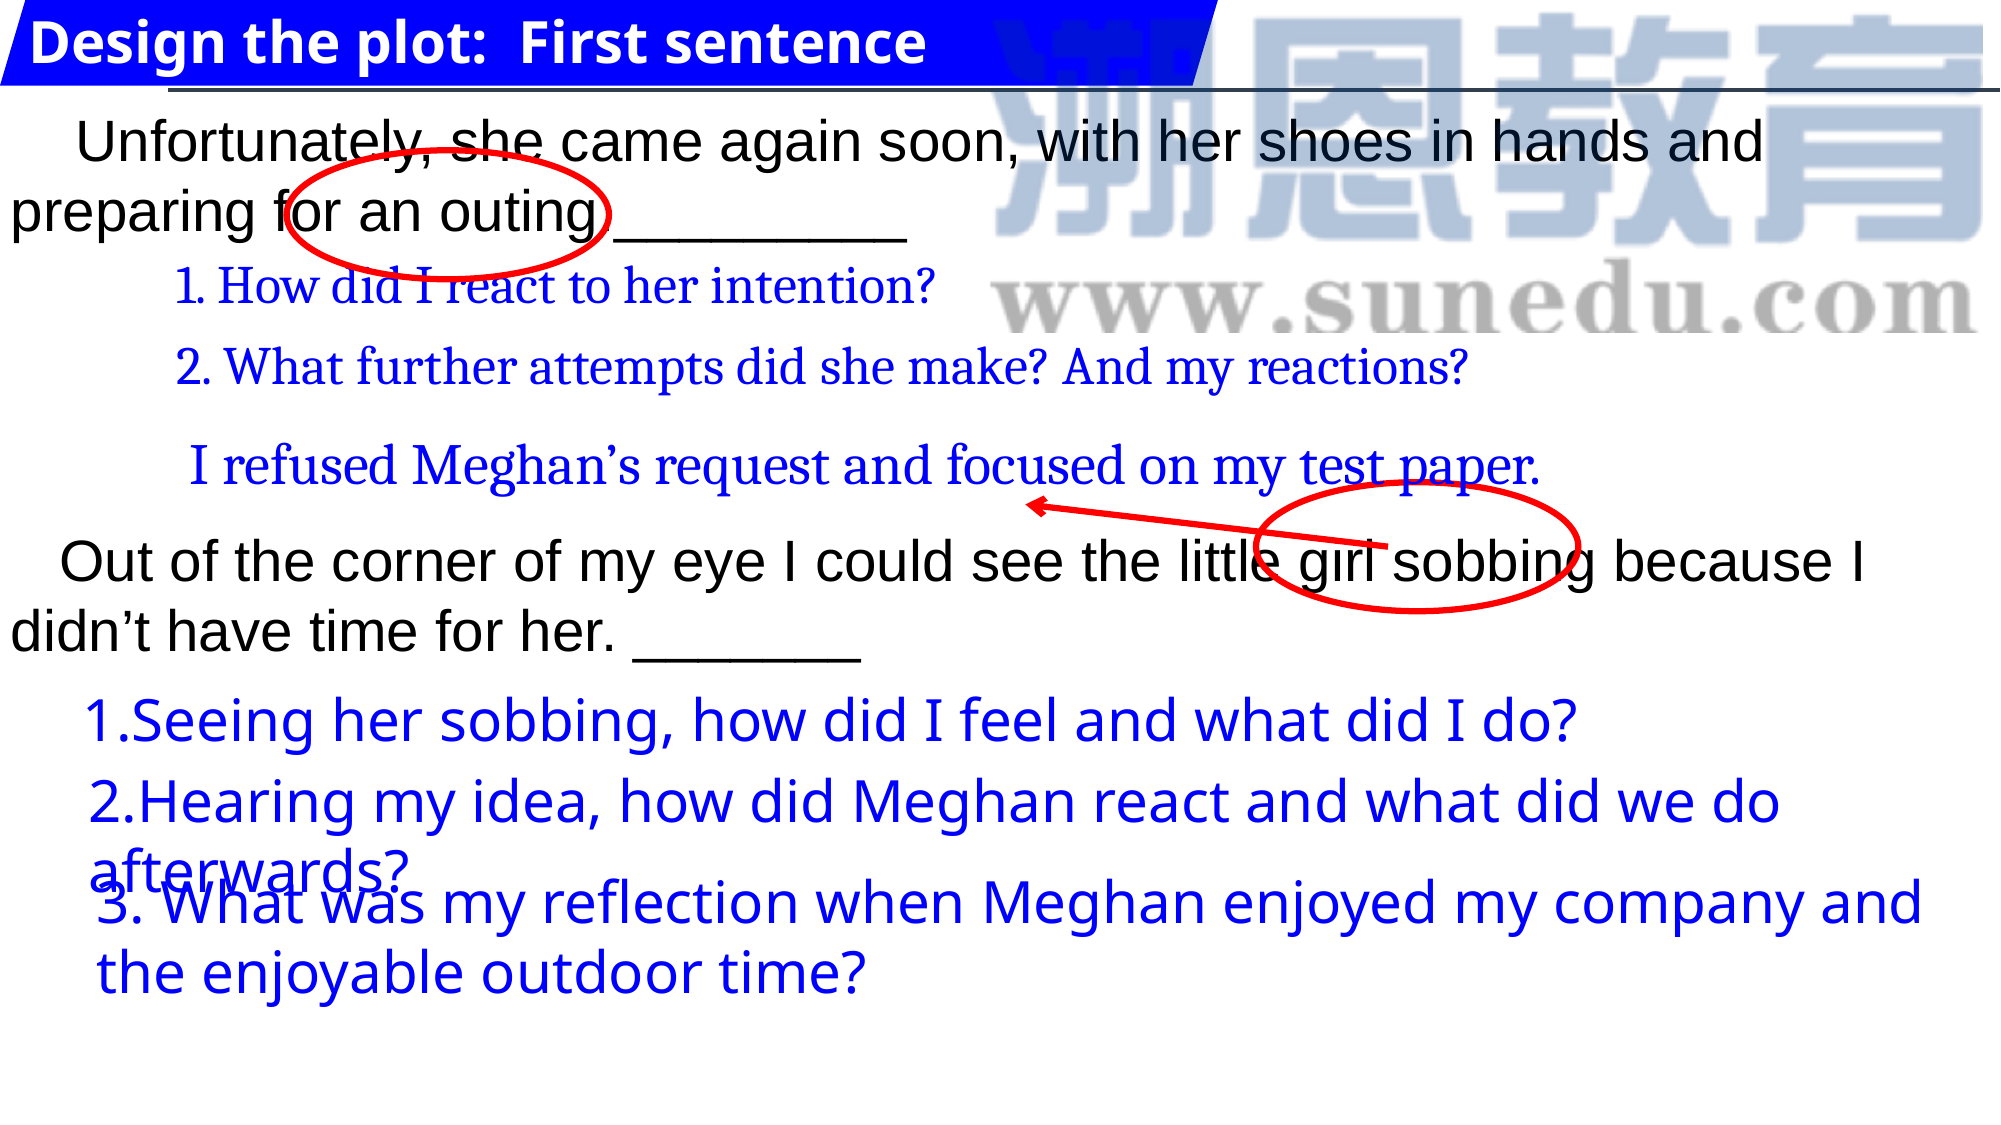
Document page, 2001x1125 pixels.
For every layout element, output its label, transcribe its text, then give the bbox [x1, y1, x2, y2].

text_box [0, 37, 987, 87]
text_box 1.Seeing her sobbing, how did I feel and what did I do? [68, 676, 1984, 831]
text_box [1254, 504, 1580, 613]
text_box 3. What was my reflection when Meghan enjoyed my company and the enjoyable outdoor time? [82, 857, 1998, 1083]
text_box 1. How did I react to her intention? [161, 242, 987, 322]
picture [987, 10, 1983, 333]
text_box I refused Meghan’s request and focused on my test paper. [136, 418, 1753, 504]
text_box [1025, 504, 1389, 547]
text_box Unfortunately, she came again soon, with her shoes in hands and preparing for an outing._________ Out of the corner of my eye I could see the little girl sobbing because I didn’t have time for her. _______ [0, 95, 2000, 861]
text_box [285, 149, 611, 281]
text_box 2.Hearing my idea, how did Meghan react and what did we do afterwards? [74, 756, 2000, 982]
text_box Design the plot: First sentence [13, 0, 1288, 83]
text_box 2. What further attempts did she make? And my reactions? [161, 322, 1937, 403]
